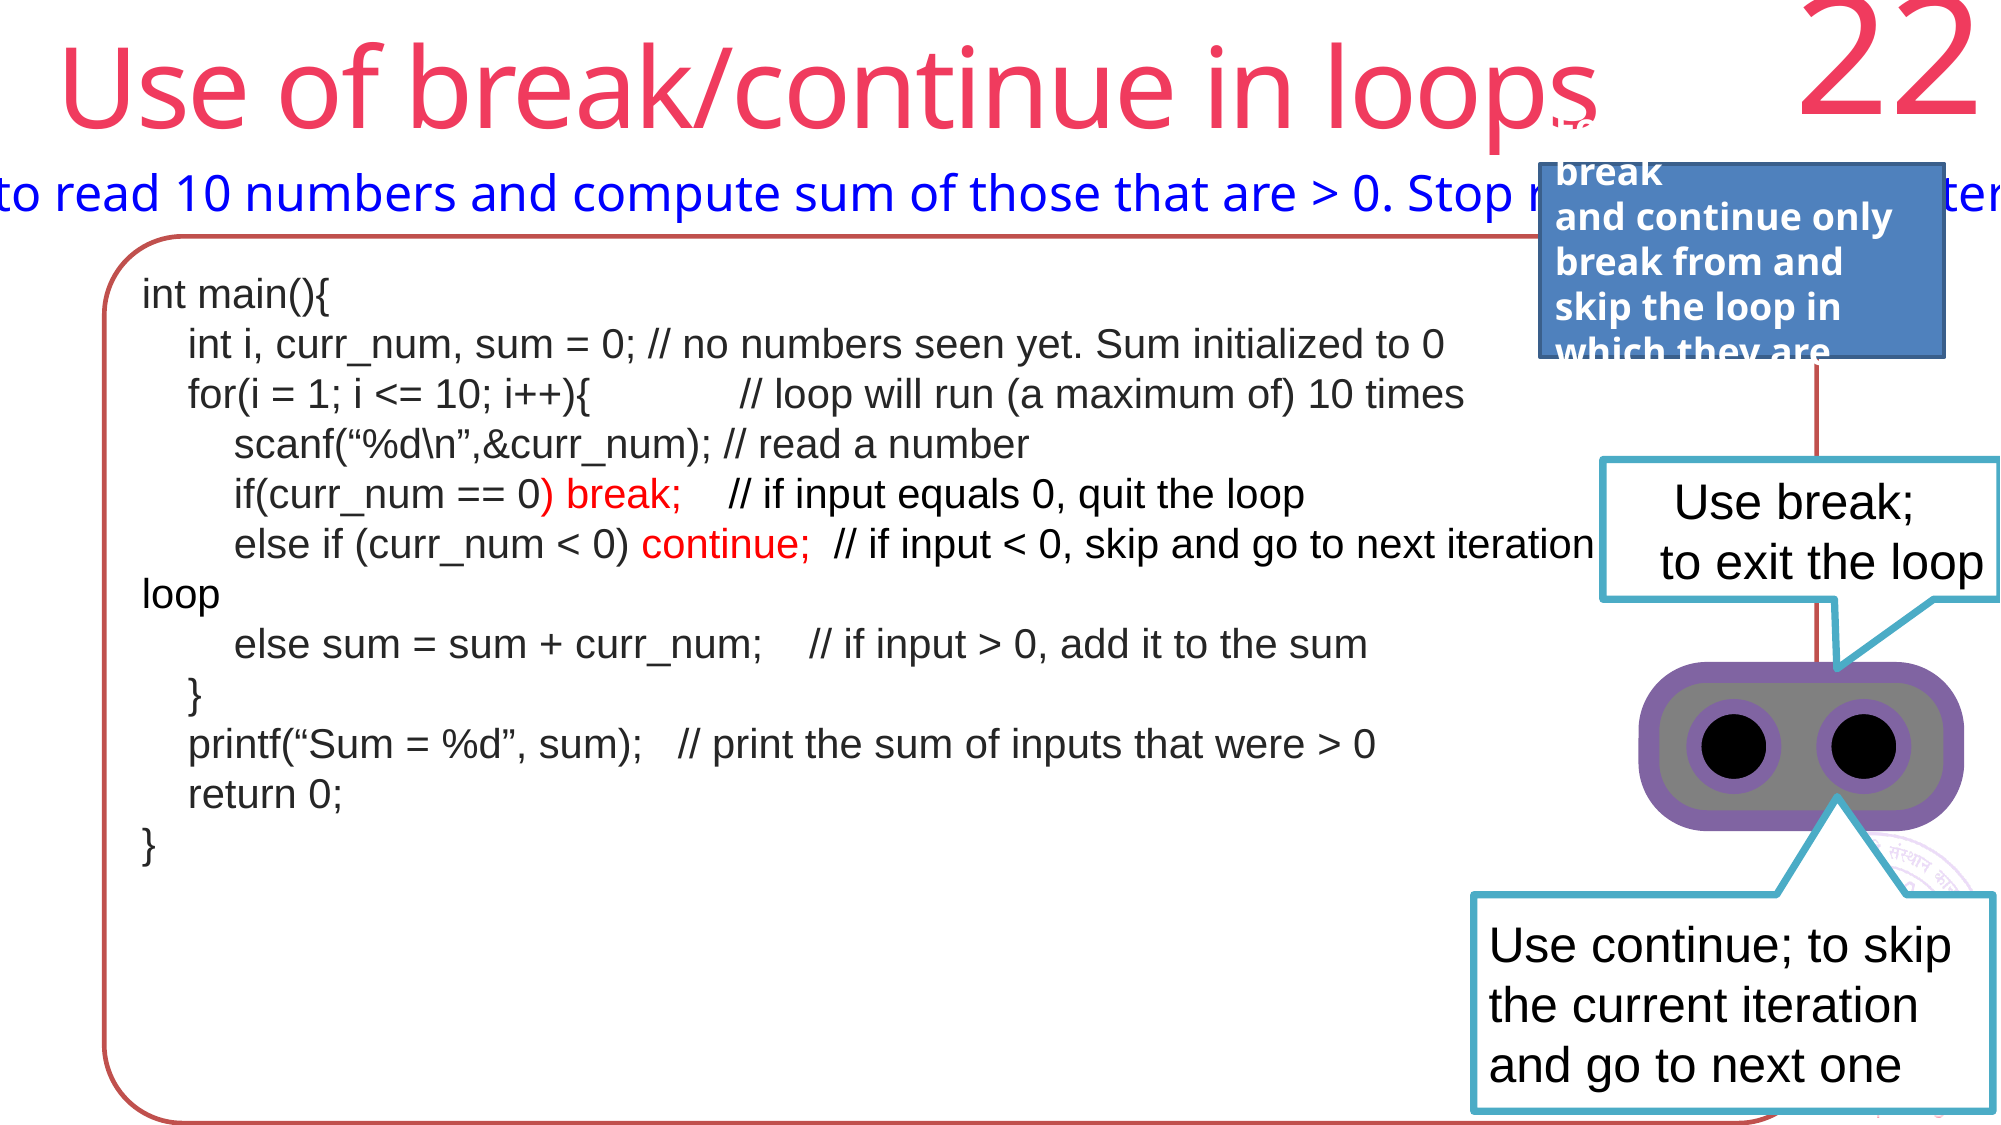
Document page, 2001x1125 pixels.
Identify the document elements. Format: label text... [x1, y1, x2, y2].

text_box [1821, 704, 1906, 789]
text_box Use of break/continue in loops [41, 5, 1945, 154]
text_box <number> [1520, 6, 2000, 154]
text_box Use break; to exit the loop [1600, 457, 2000, 671]
text_box Use continue; to skip the current iteration and go to next one [1471, 794, 1995, 1114]
text_box [1646, 670, 1956, 823]
text_box For nested loops, break and continue only break from and skip the loop in which they are used [1538, 162, 1946, 359]
text_box Program to read 10 numbers and compute sum of those that are > 0. Stop reading if user enters 0 [0, 154, 2000, 229]
text_box [1769, 602, 2000, 1118]
text_box int main(){ int i, curr_num, sum = 0; // no numbers seen yet. Sum initialized to 0 for(i = 1; i <= 10; i++){ // loop will run (a maximum of) 10 times scanf(“%d\n”,&curr_num); // read a number if(curr_num == 0) break; // if input equals 0, quit the loop else if (curr_num < 0) continue; // if input < 0, skip and go to next iteration of for loop else sum = sum + curr_num; // if input > 0, add it to the sum } printf(“Sum = %d”, sum); // print the sum of inputs that were > 0 return 0; } [104, 236, 1817, 1124]
text_box [1691, 704, 1776, 789]
text_box [1817, 246, 2000, 457]
text_box [66, 246, 152, 1118]
